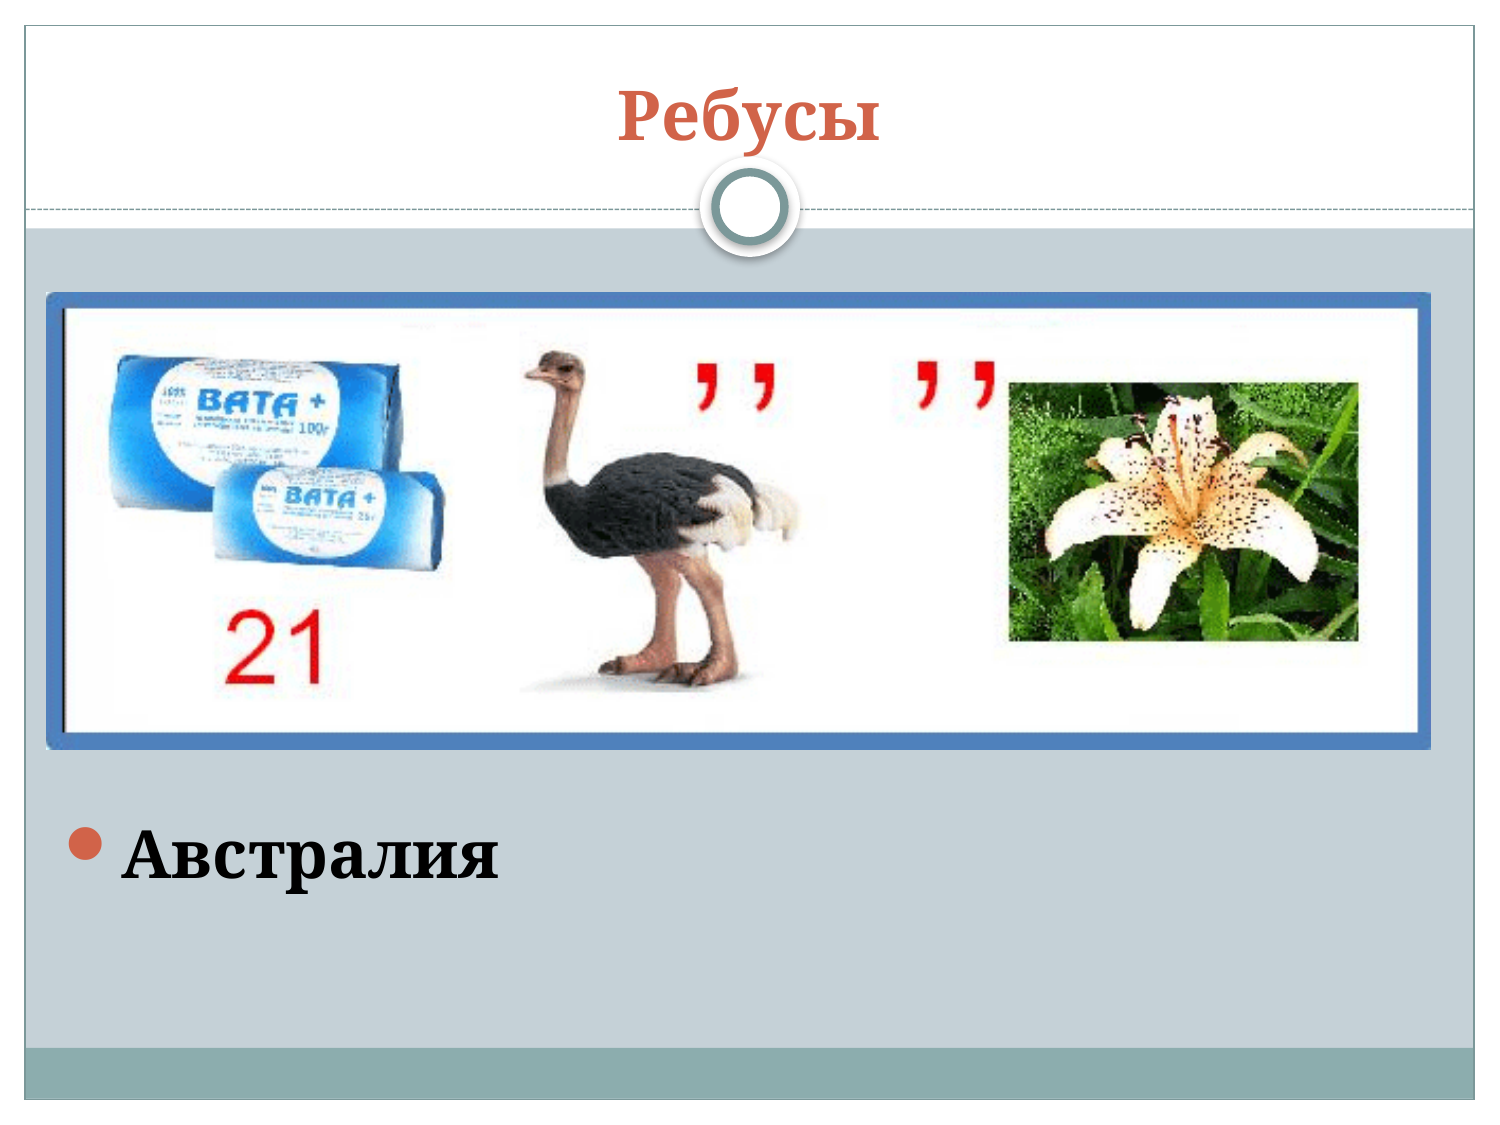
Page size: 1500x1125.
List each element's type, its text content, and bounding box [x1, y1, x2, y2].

list Австралия [49, 250, 1445, 1001]
picture [46, 292, 1431, 751]
title Ребусы [49, 37, 1450, 162]
